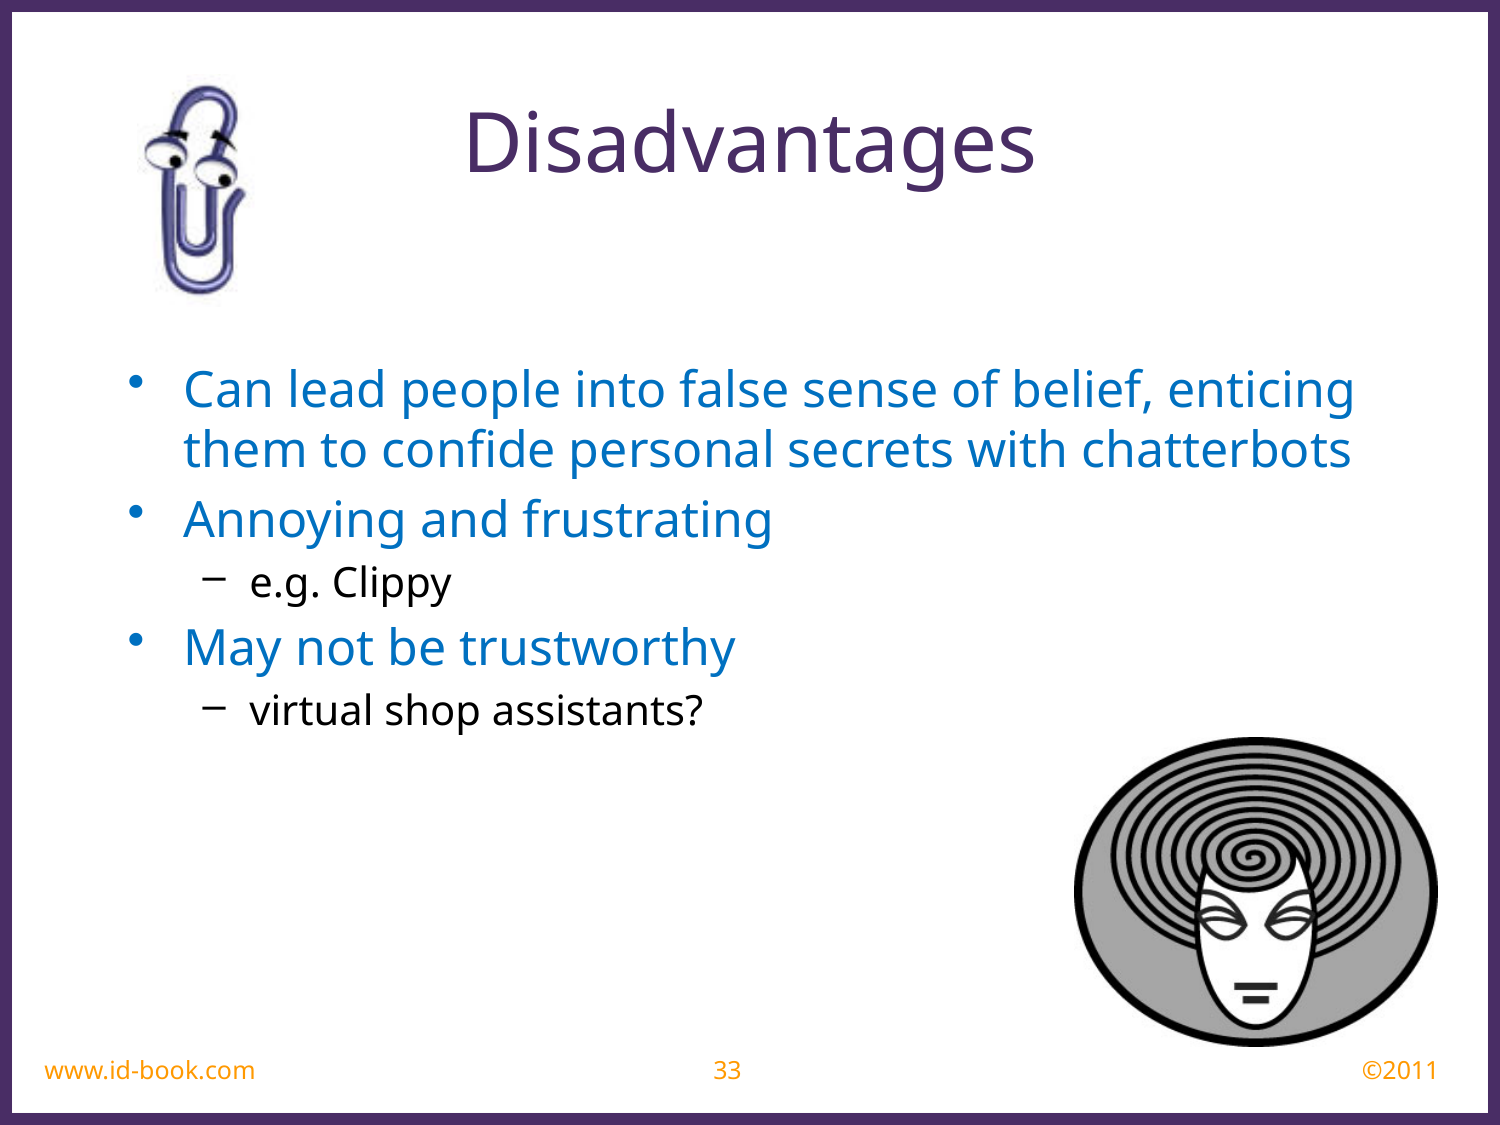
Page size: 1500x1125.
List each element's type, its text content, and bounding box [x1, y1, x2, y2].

title Disadvantages [75, 45, 1425, 233]
list Can lead people into false sense of belief, enticing them to confide personal secrets with chatterbots Annoying and frustrating e.g. Clippy May not be trustworthy virtual shop assistants? [112, 350, 1388, 1025]
picture [0, 0, 1500, 1125]
slide_number www.id-book.com [29, 1046, 380, 1125]
footer 33 [489, 1046, 966, 1125]
